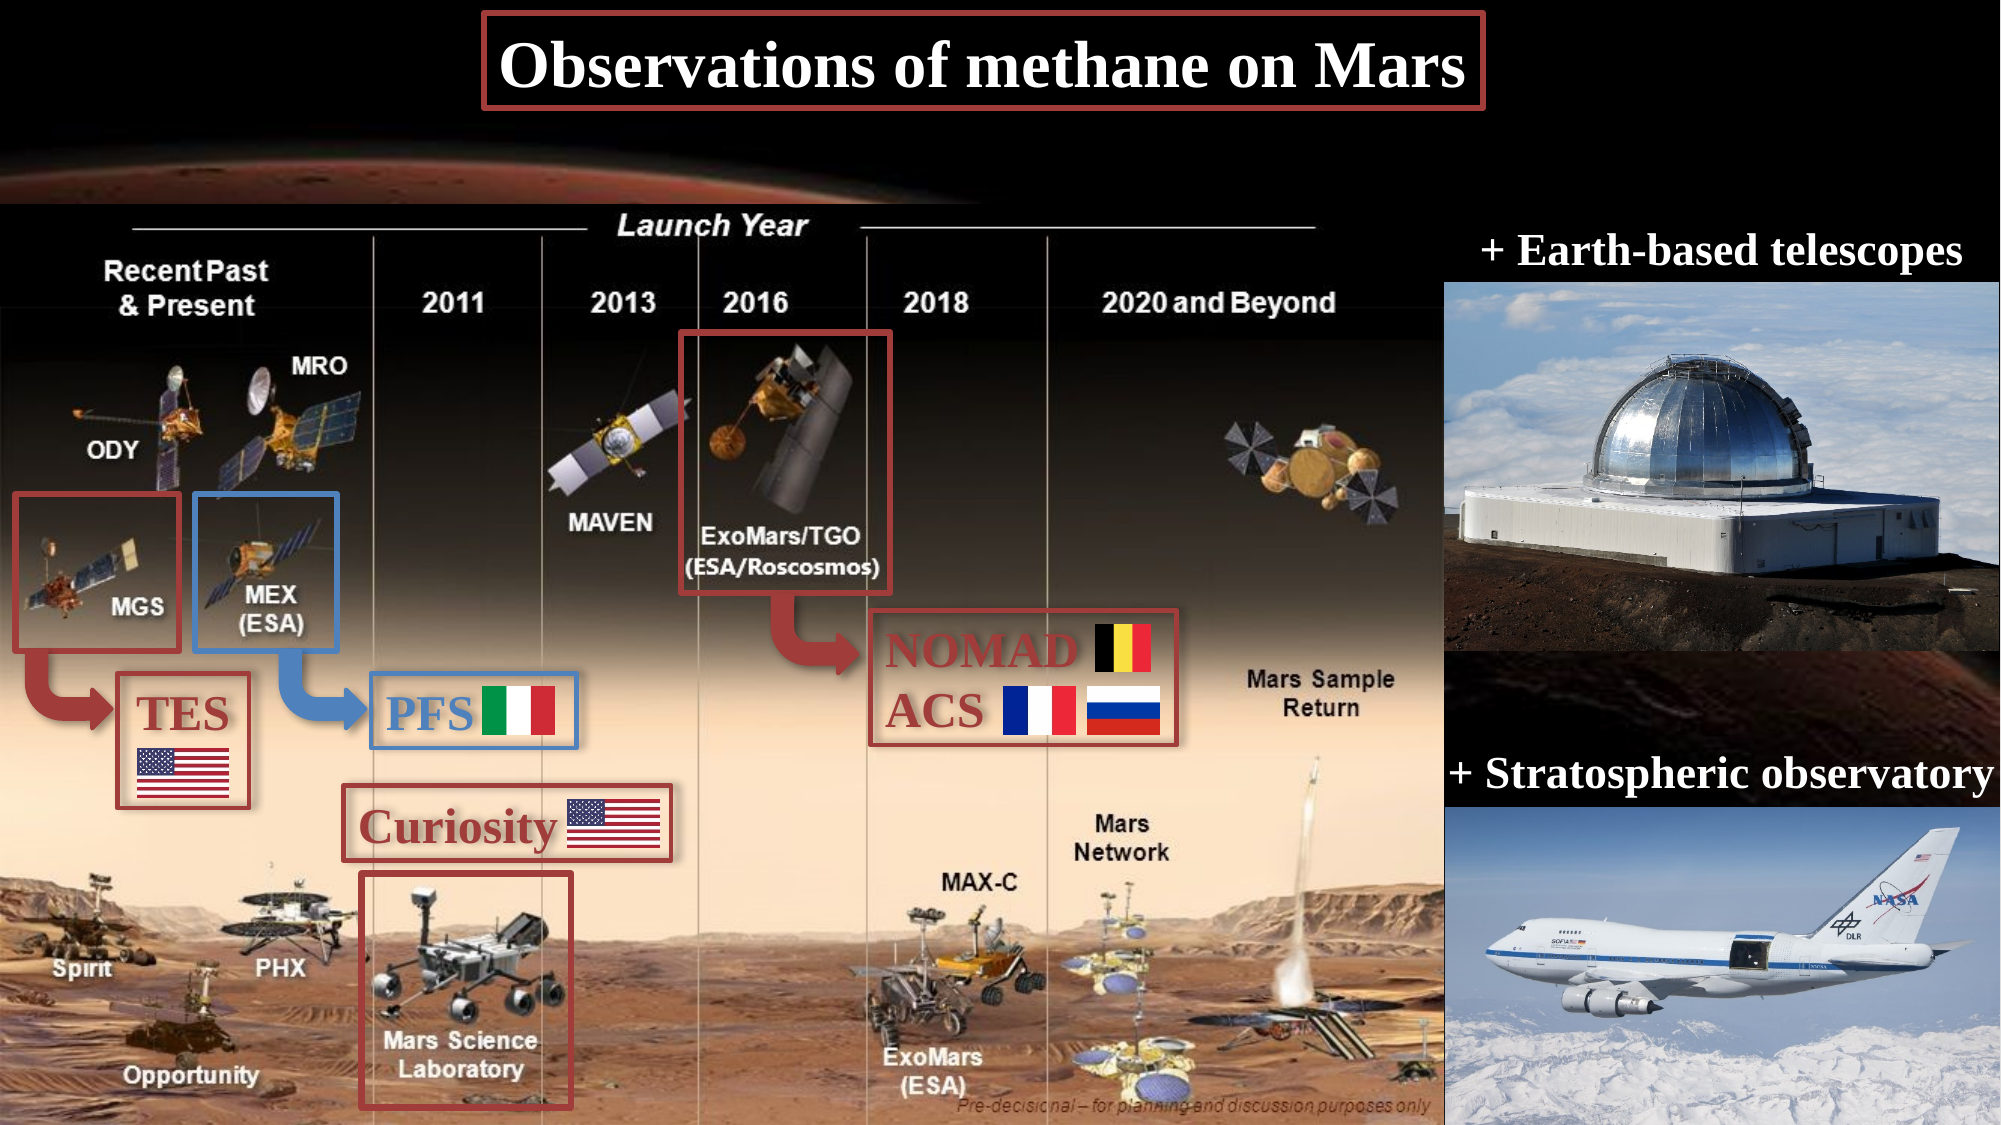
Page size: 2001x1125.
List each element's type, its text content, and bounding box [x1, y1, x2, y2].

picture [0, 0, 2001, 1125]
text_box + Stratospheric observatory [1447, 735, 2000, 806]
text_box Observations of methane on Mars [484, 12, 1483, 108]
text_box + Earth-based telescopes [1464, 212, 1979, 281]
